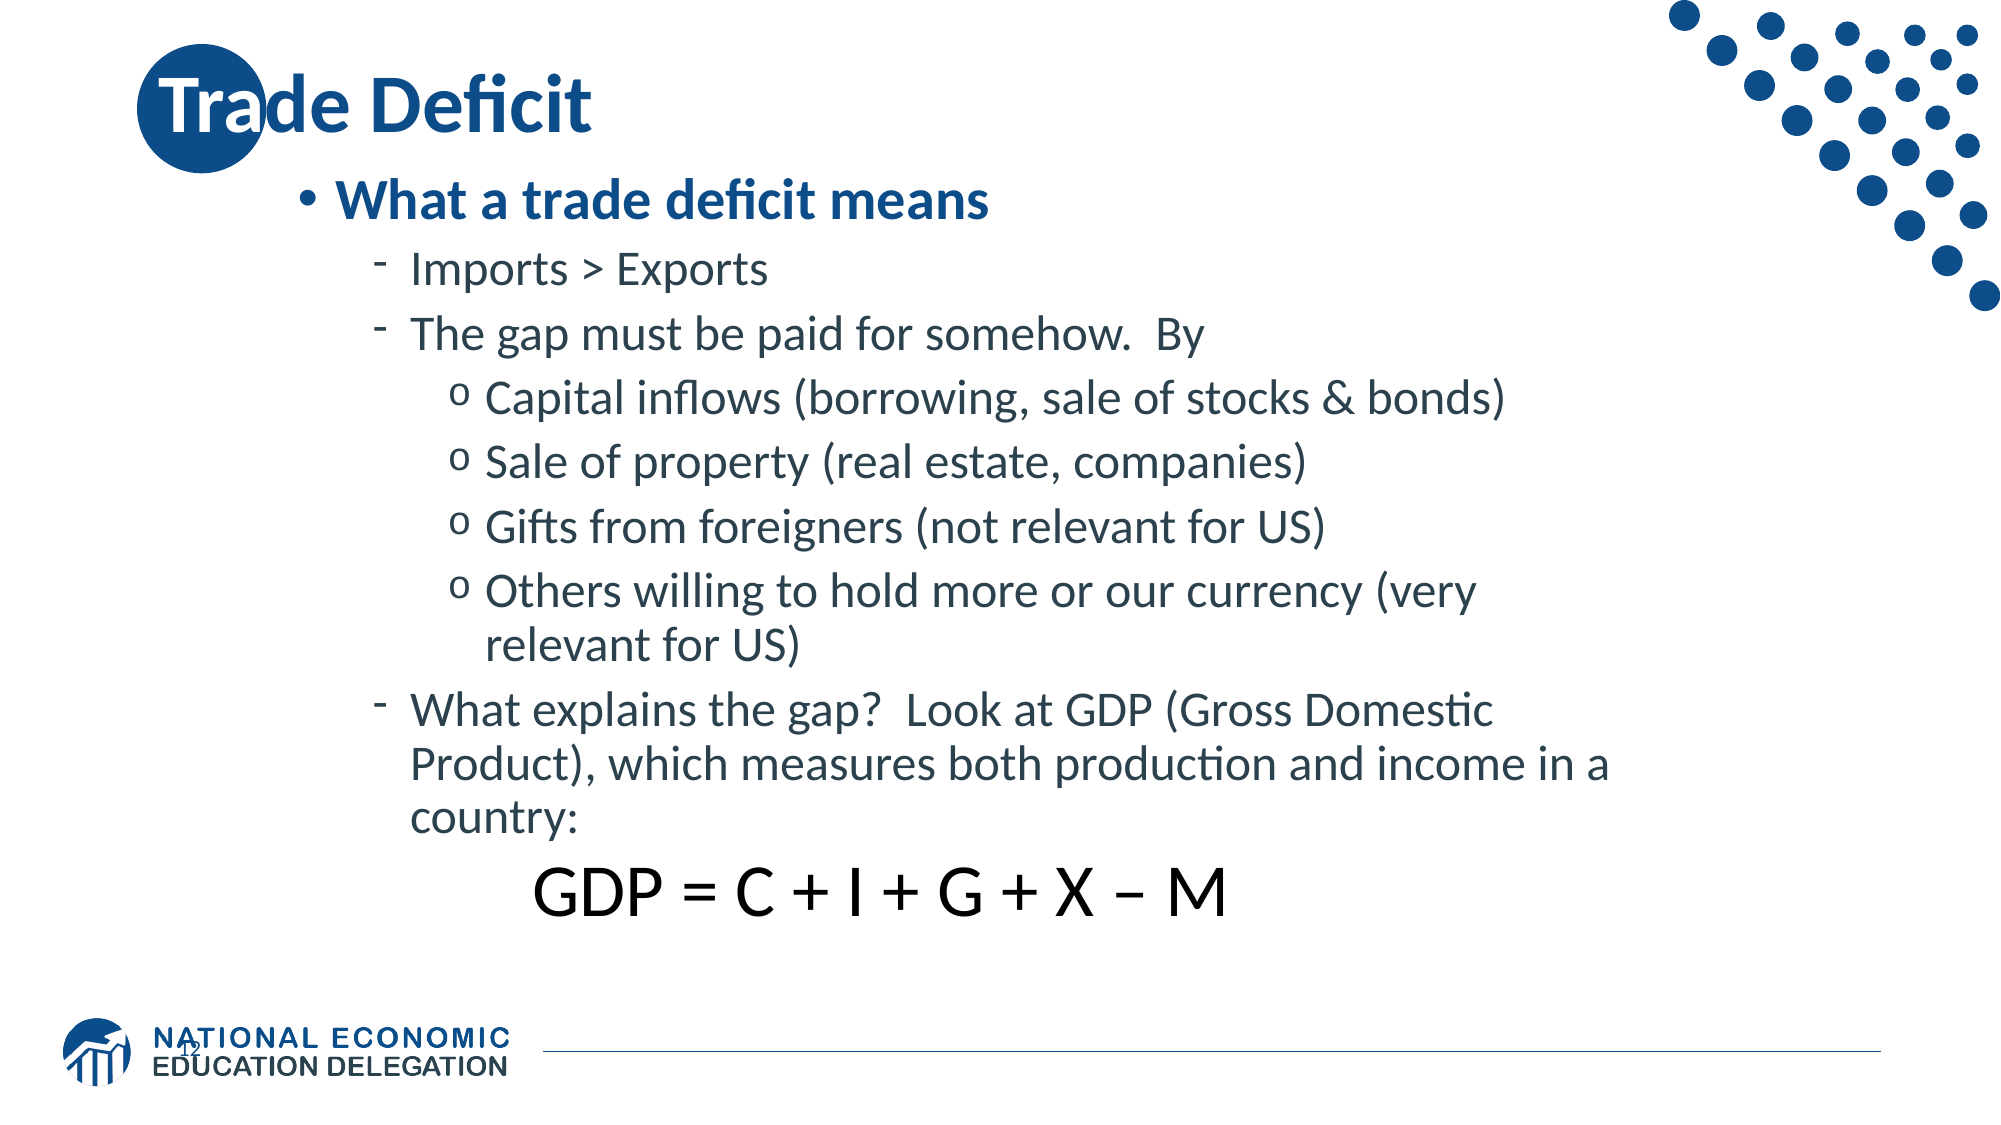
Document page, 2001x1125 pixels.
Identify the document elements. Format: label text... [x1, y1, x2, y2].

text_box GDP = C + I + G + X – M [517, 834, 1246, 940]
title Trade Deficit [125, 12, 1709, 198]
slide_number 12 [33, 1022, 217, 1073]
picture [55, 1013, 520, 1091]
list What a trade deficit means Imports > Exports The gap must be paid for somehow. By Capital inflows (borrowing, sale of stocks & bonds) Sale of property (real estate, companies) Gifts from foreigners (not relevant for US) Others willing to hold more or our currency (very relevant for US) What explains the gap? Look at GDP (Gross Domestic Product), which measures both production and income in a country: [282, 126, 1646, 888]
